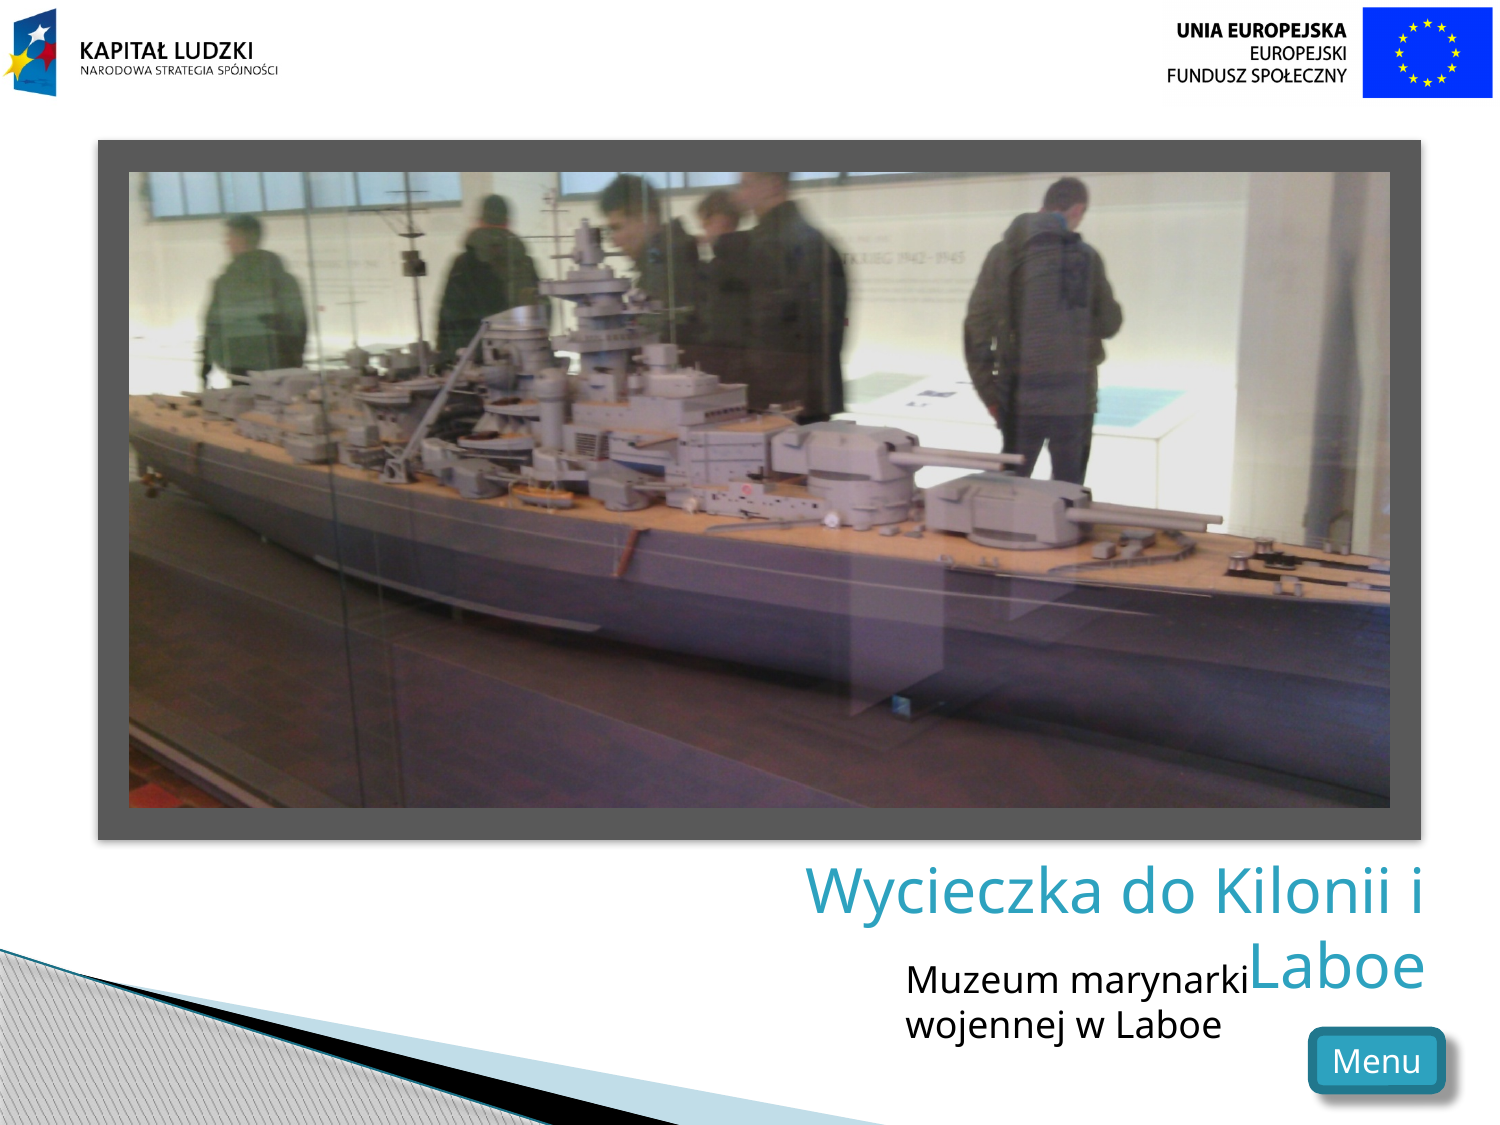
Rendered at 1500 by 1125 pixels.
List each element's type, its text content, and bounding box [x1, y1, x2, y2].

text_box Muzeum marynarki wojennej w Laboe [890, 949, 1383, 1054]
picture [128, 171, 1391, 809]
text_box Menu [1307, 1026, 1446, 1095]
title Wycieczka do Kilonii i Laboe [632, 843, 1442, 937]
picture [1162, 0, 1500, 107]
picture [0, 0, 296, 106]
